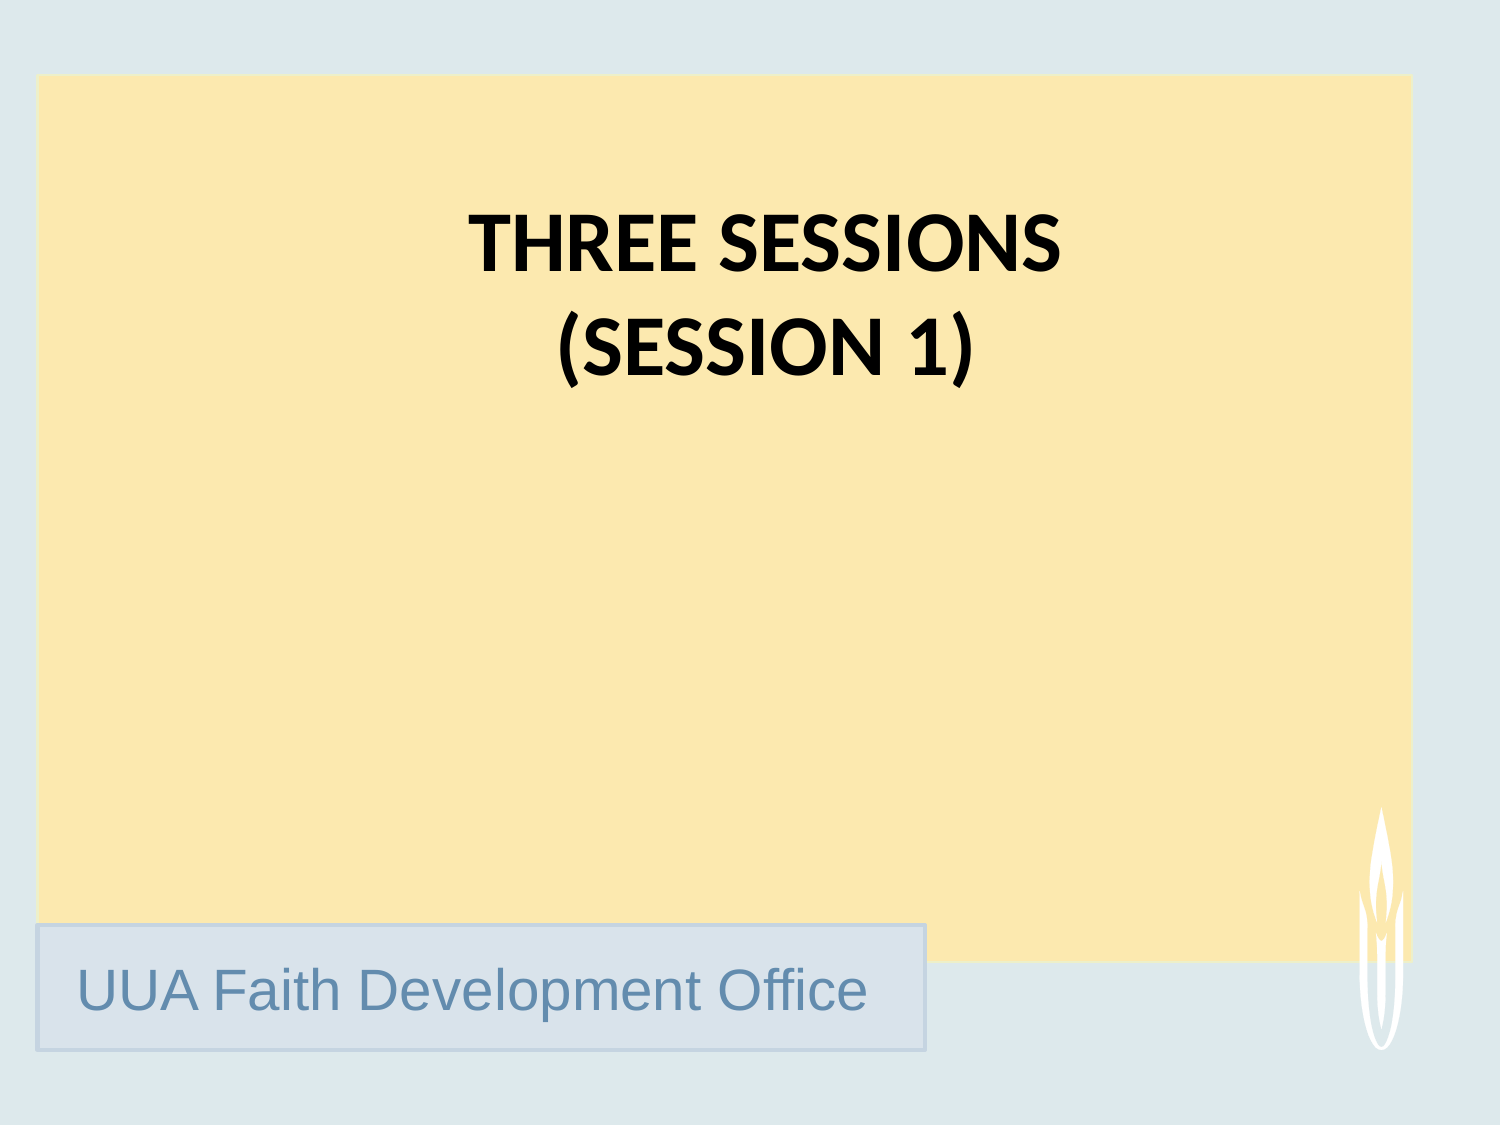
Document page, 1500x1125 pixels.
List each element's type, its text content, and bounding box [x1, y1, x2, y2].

text_box UUA Faith Development Office [35, 923, 927, 1052]
text_box [35, 73, 1415, 964]
picture [1219, 807, 1404, 1051]
title Three SESSIONS (Session 1) [128, 176, 1404, 507]
